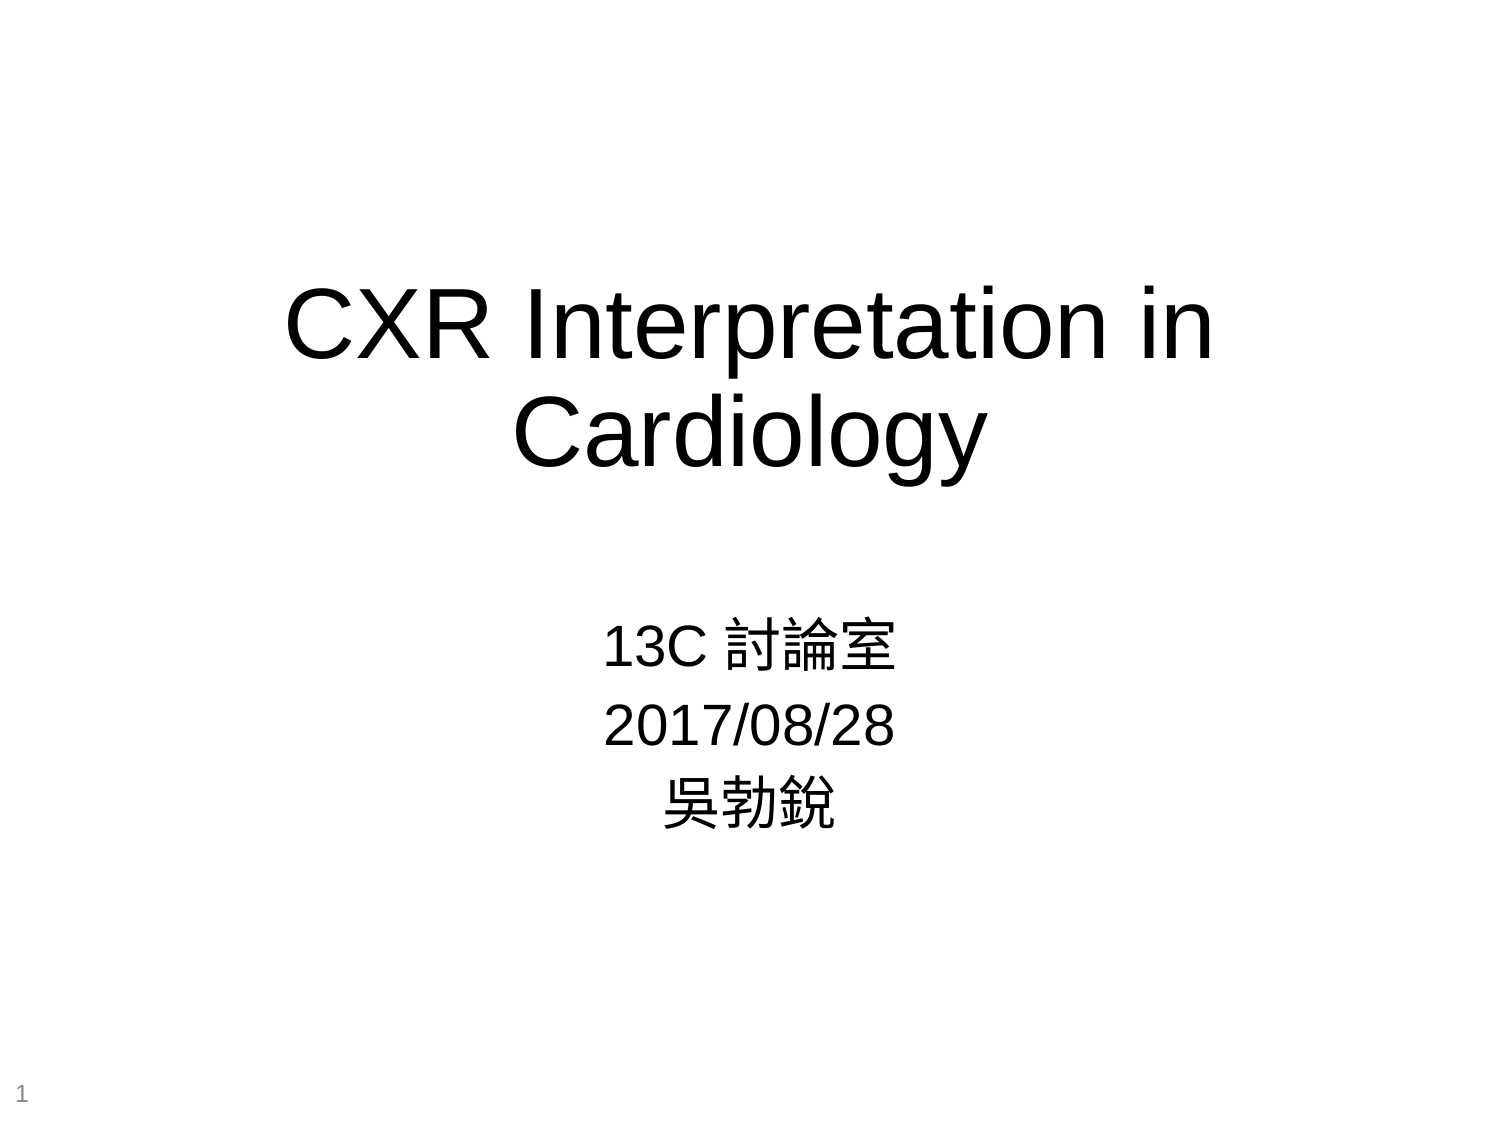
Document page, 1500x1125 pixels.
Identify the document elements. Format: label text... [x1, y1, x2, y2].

slide_number 1 [0, 1062, 338, 1123]
subtitle 13C討論室 2017/08/28 吳勃銳 [187, 590, 1313, 863]
title CXR Interpretation in Cardiology [187, 184, 1313, 576]
